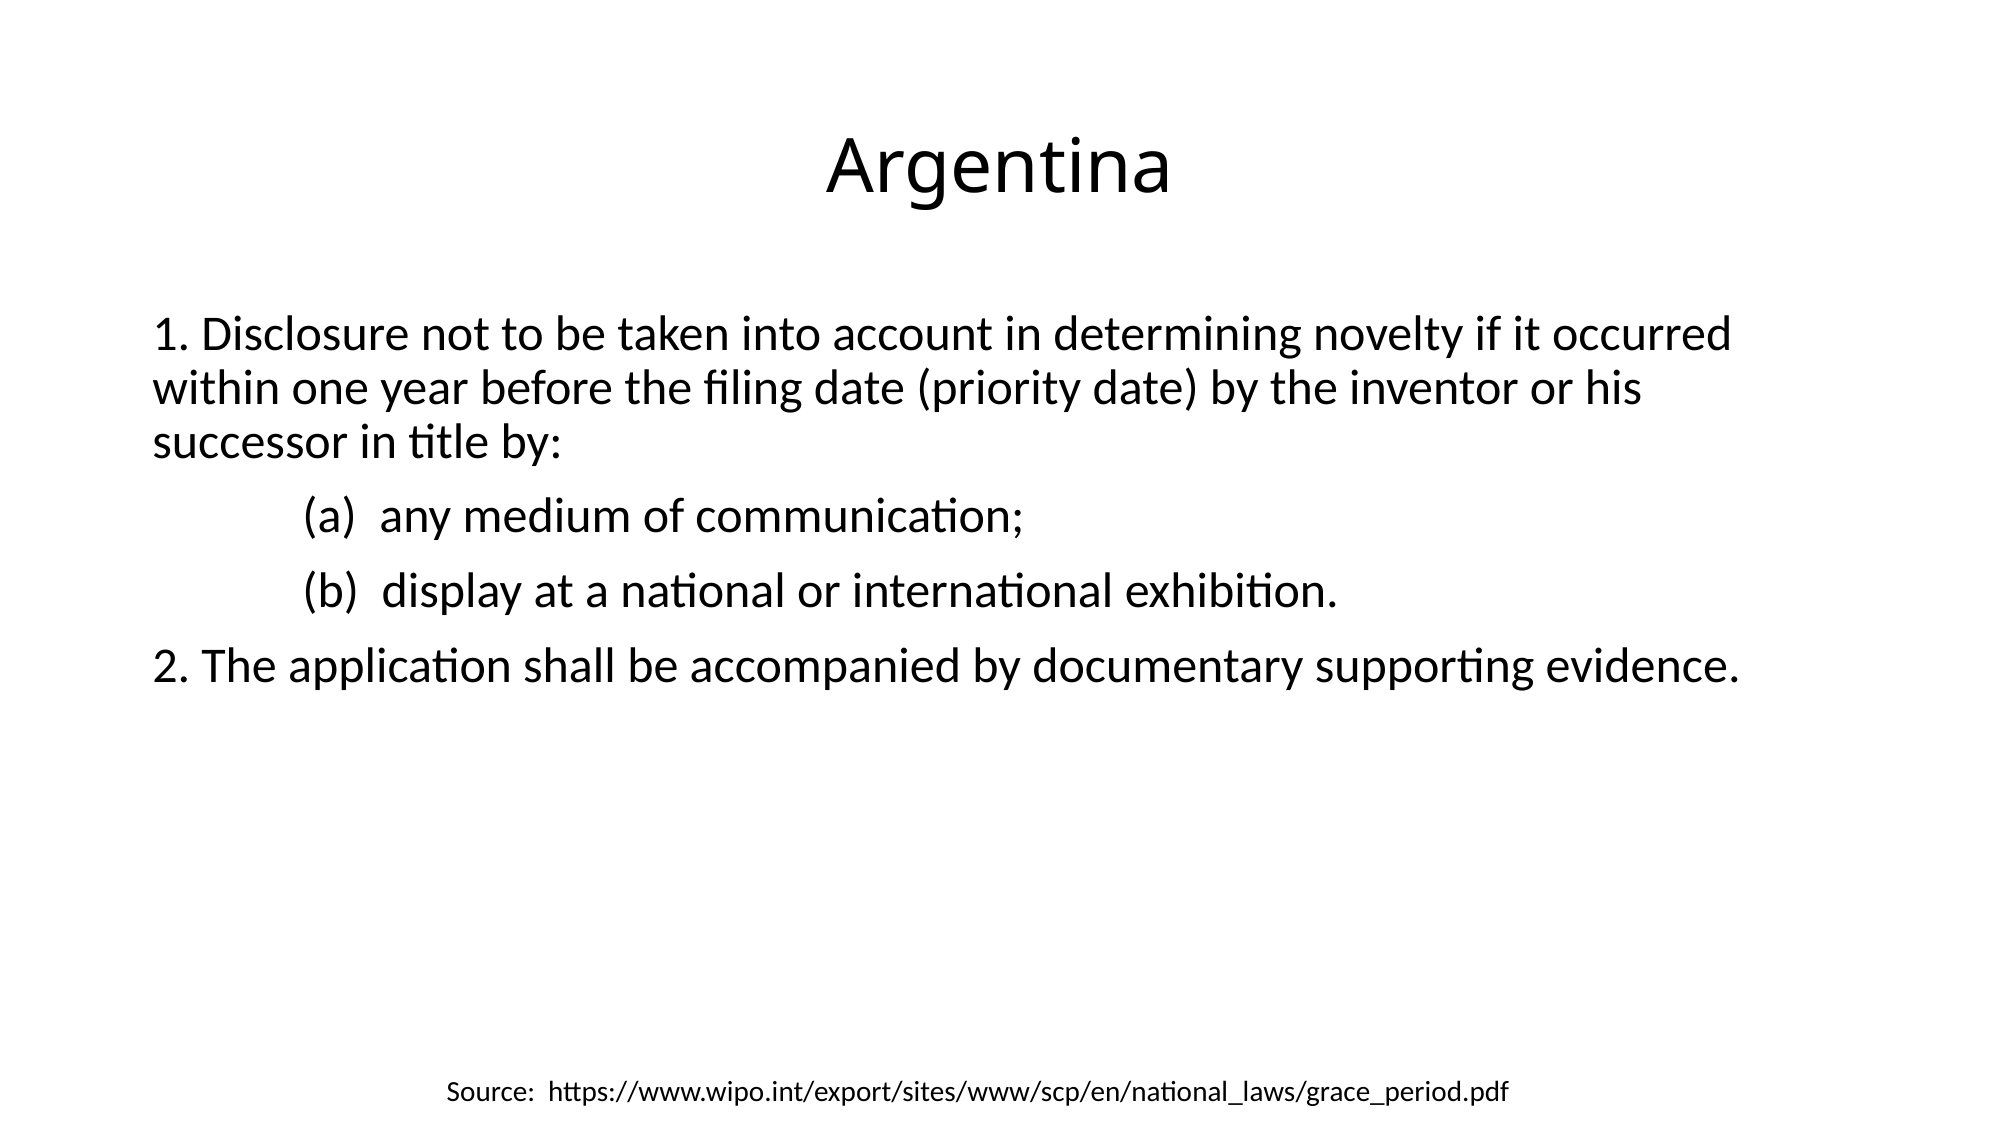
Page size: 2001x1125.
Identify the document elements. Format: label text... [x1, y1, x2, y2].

title Argentina [137, 59, 1863, 278]
text_box Source: https://www.wipo.int/export/sites/www/scp/en/national_laws/grace_period.pdf [431, 1065, 1525, 1115]
list 1. Disclosure not to be taken into account in determining novelty if it occurred within one year before the filing date (priority date) by the inventor or his successor in title by: (a) any medium of communication; (b) display at a national or international exhibition. 2. The application shall be accompanied by documentary supporting evidence. [137, 299, 1863, 1014]
